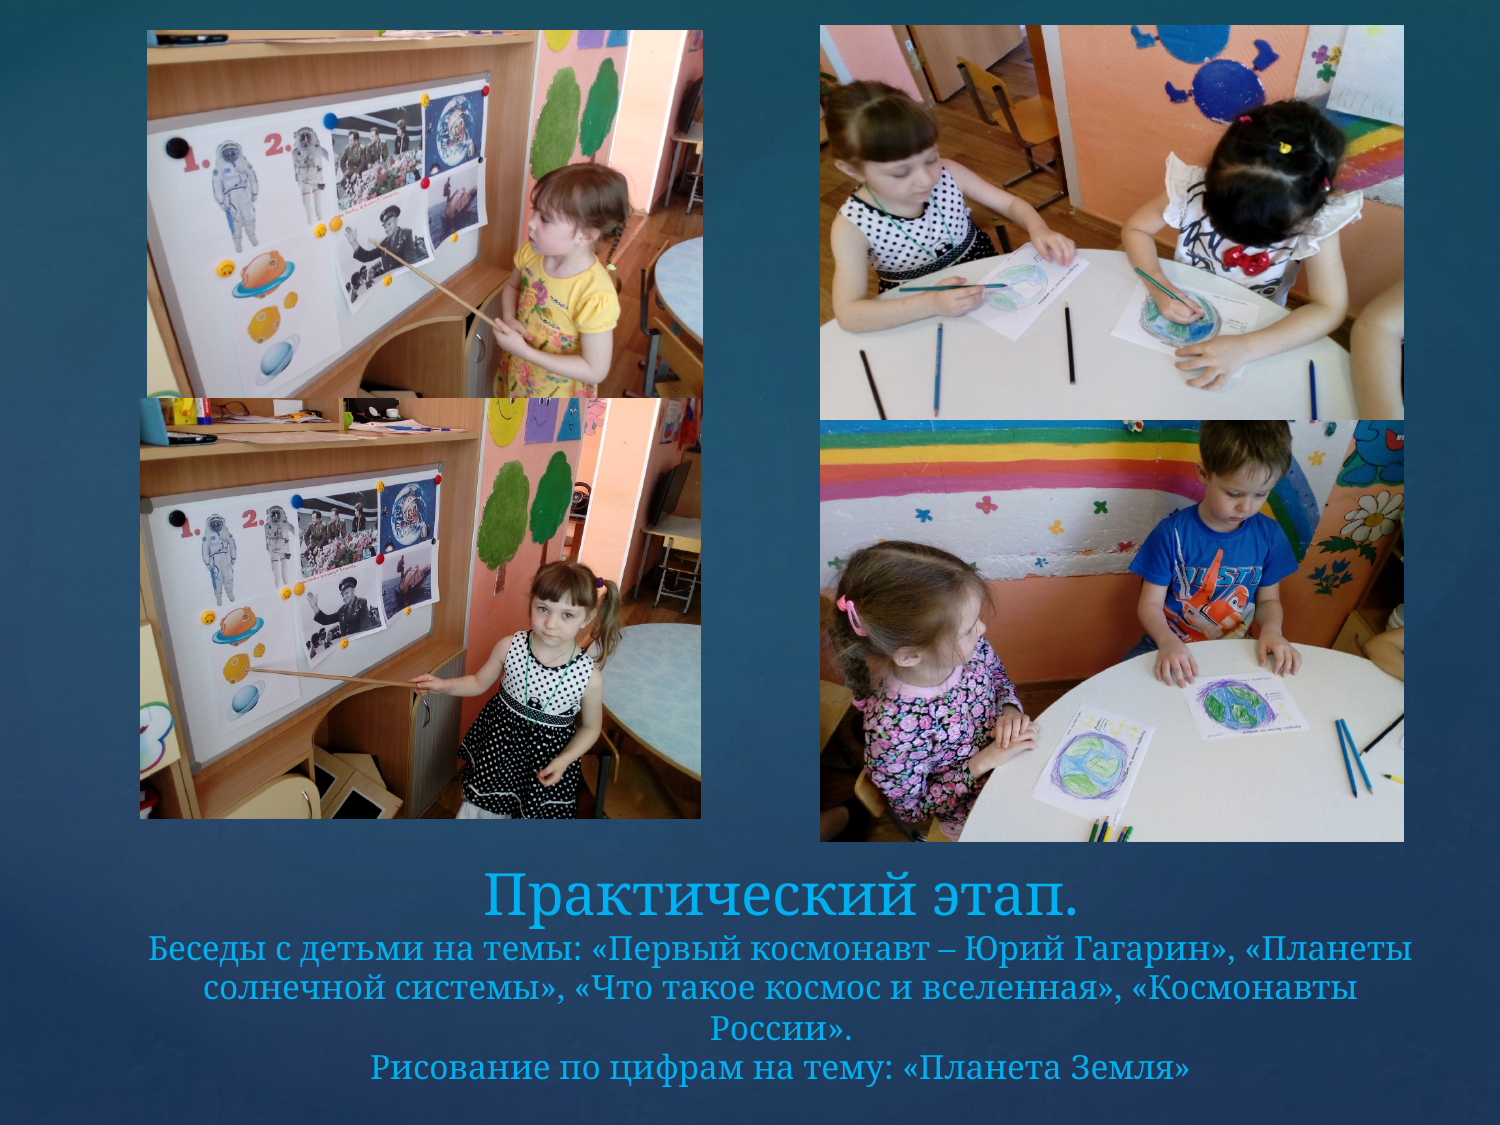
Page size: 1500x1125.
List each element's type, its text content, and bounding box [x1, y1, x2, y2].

picture [820, 24, 1405, 843]
title Практический этап. Беседы с детьми на темы: «Первый космонавт – Юрий Гагарин», «Планеты солнечной системы», «Что такое космос и вселенная», «Космонавты России». Рисование по цифрам на тему: «Планета Земля» [127, 857, 1436, 1094]
picture [139, 30, 704, 820]
